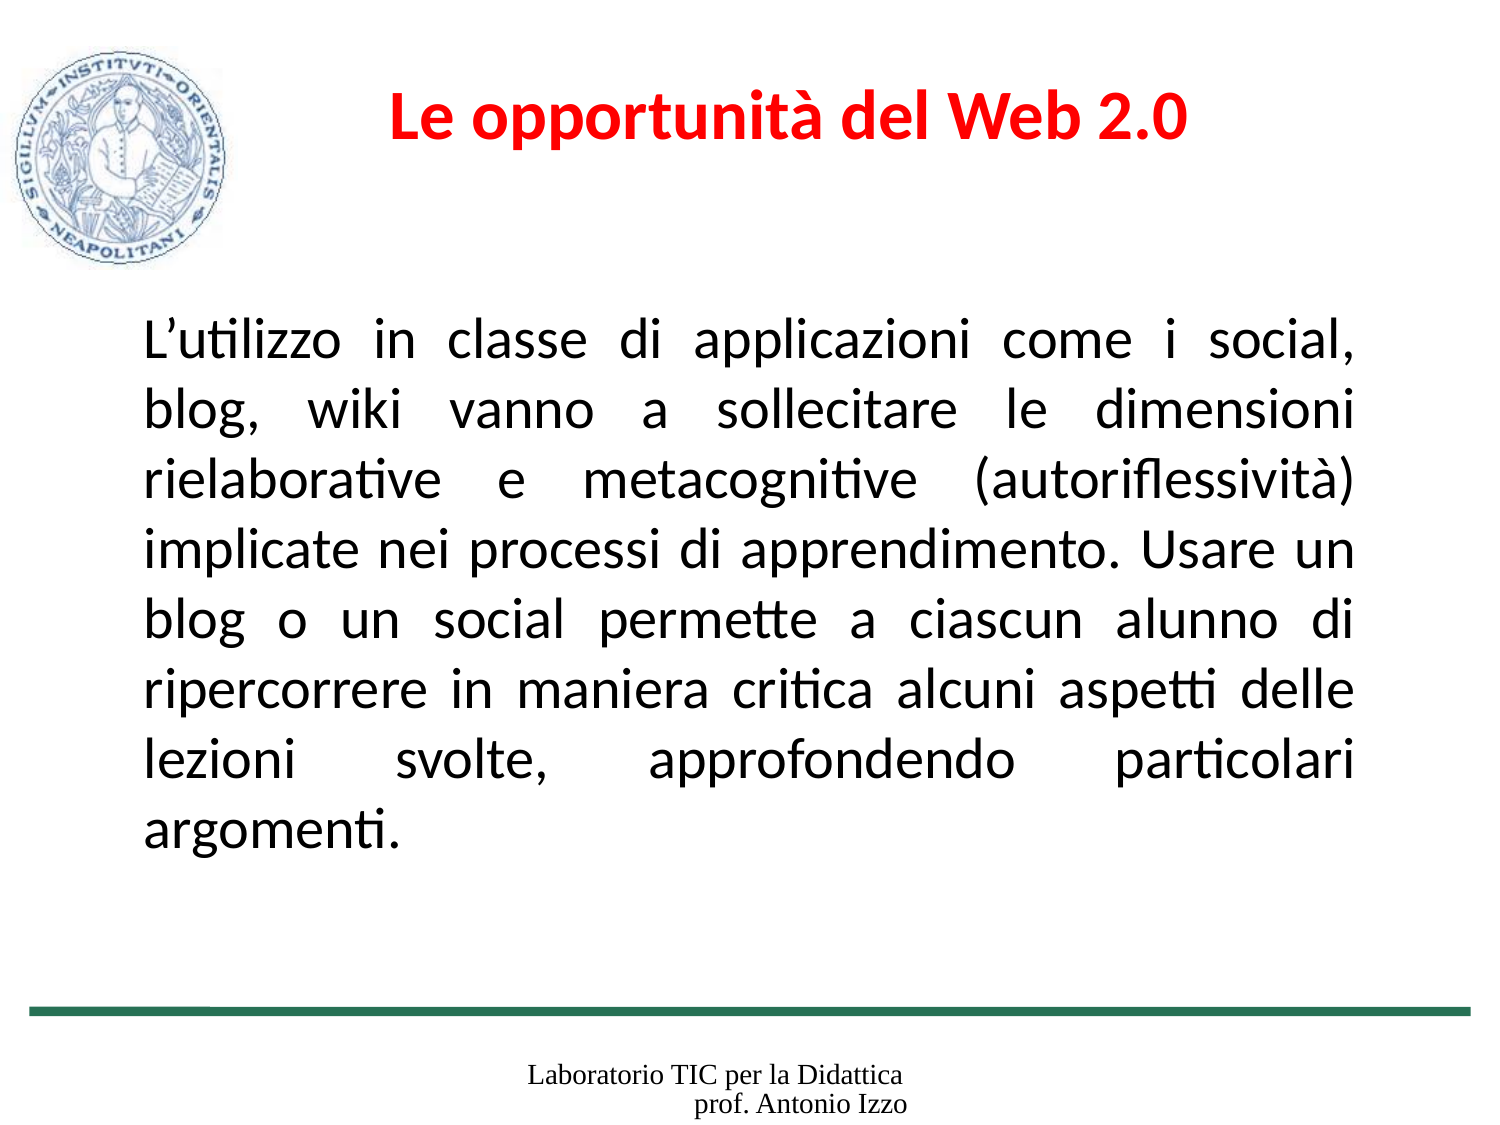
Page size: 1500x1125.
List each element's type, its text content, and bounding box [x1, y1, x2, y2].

footer Laboratorio TIC per la Didattica prof. Antonio Izzo [512, 1042, 988, 1103]
picture [0, 46, 239, 270]
title Le opportunità del Web 2.0 [239, 46, 1346, 176]
subtitle L’utilizzo in classe di applicazioni come i social, blog, wiki vanno a sollecitare le dimensioni rielaborative e metacognitive (autoriflessività) implicate nei processi di apprendimento. Usare un blog o un social permette a ciascun alunno di ripercorrere in maniera critica alcuni aspetti delle lezioni svolte, approfondendo particolari argomenti. [128, 292, 1372, 997]
